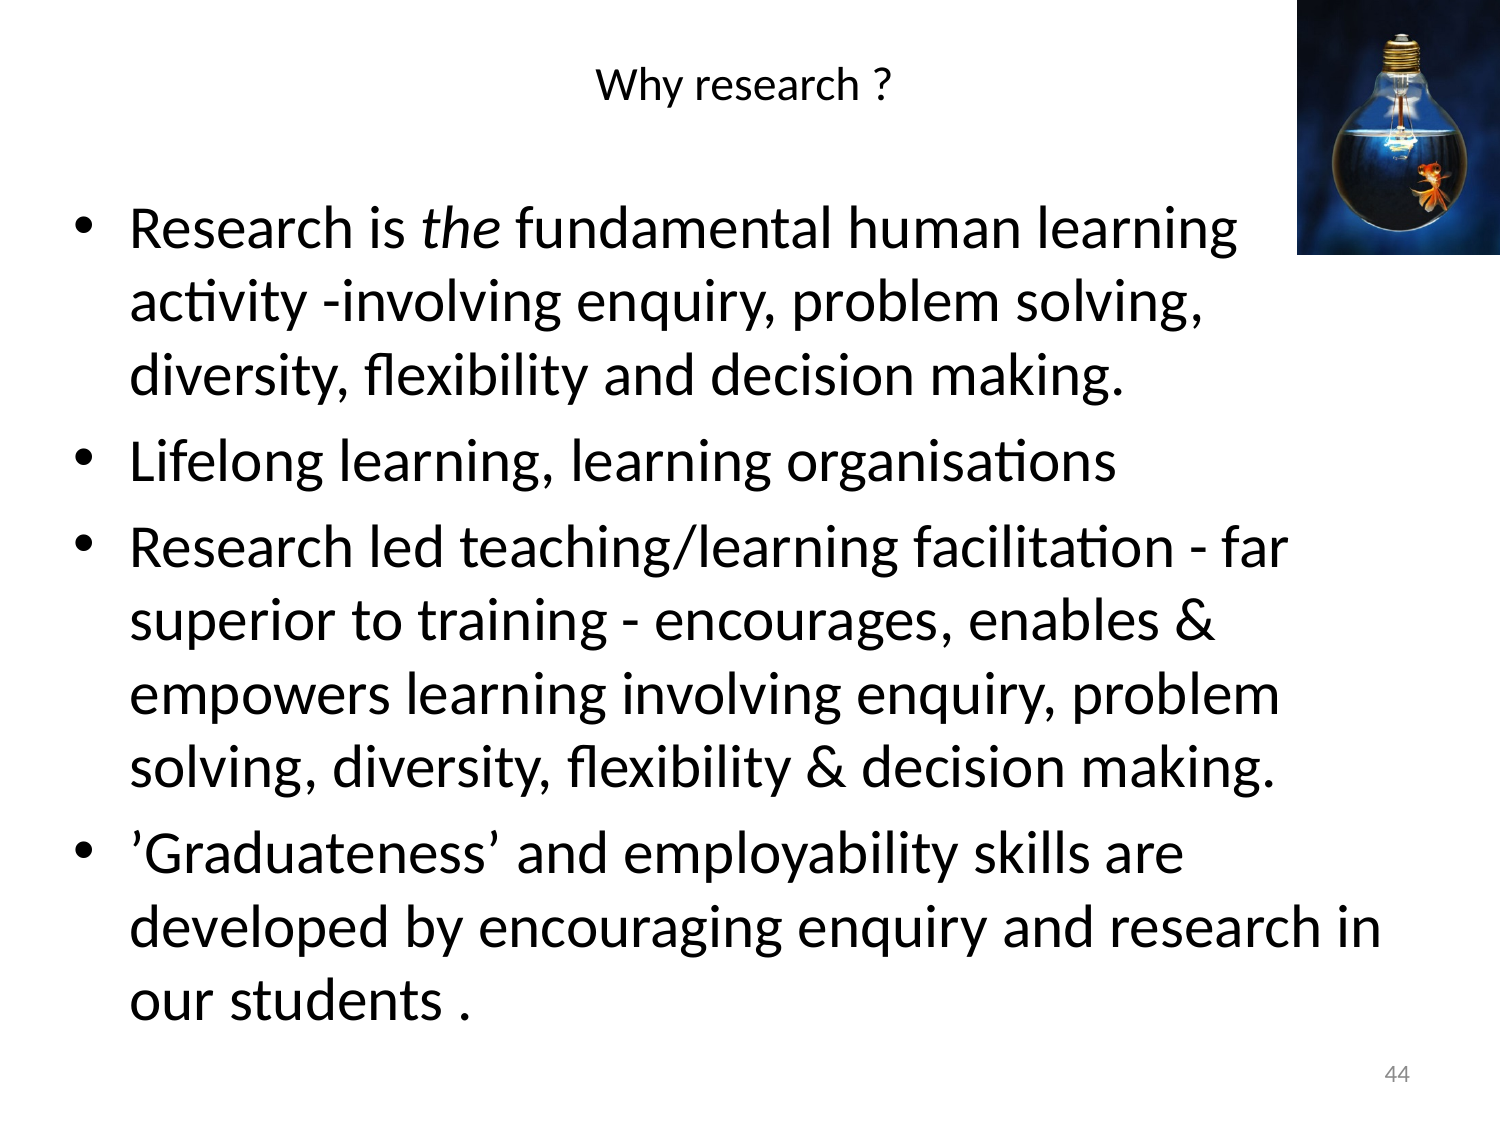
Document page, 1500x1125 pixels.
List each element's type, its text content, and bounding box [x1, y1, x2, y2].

slide_number 44 [1074, 1042, 1425, 1103]
picture [1296, 0, 1500, 255]
title Why research ? [75, 45, 1291, 93]
list Research is the fundamental human learning activity -involving enquiry, problem solving, diversity, flexibility and decision making. Lifelong learning, learning organisations Research led teaching/learning facilitation - far superior to training - encourages, enables & empowers learning involving enquiry, problem solving, diversity, flexibility & decision making. ’Graduateness’ and employability skills are developed by encouraging enquiry and research in our students . [58, 93, 1424, 1047]
